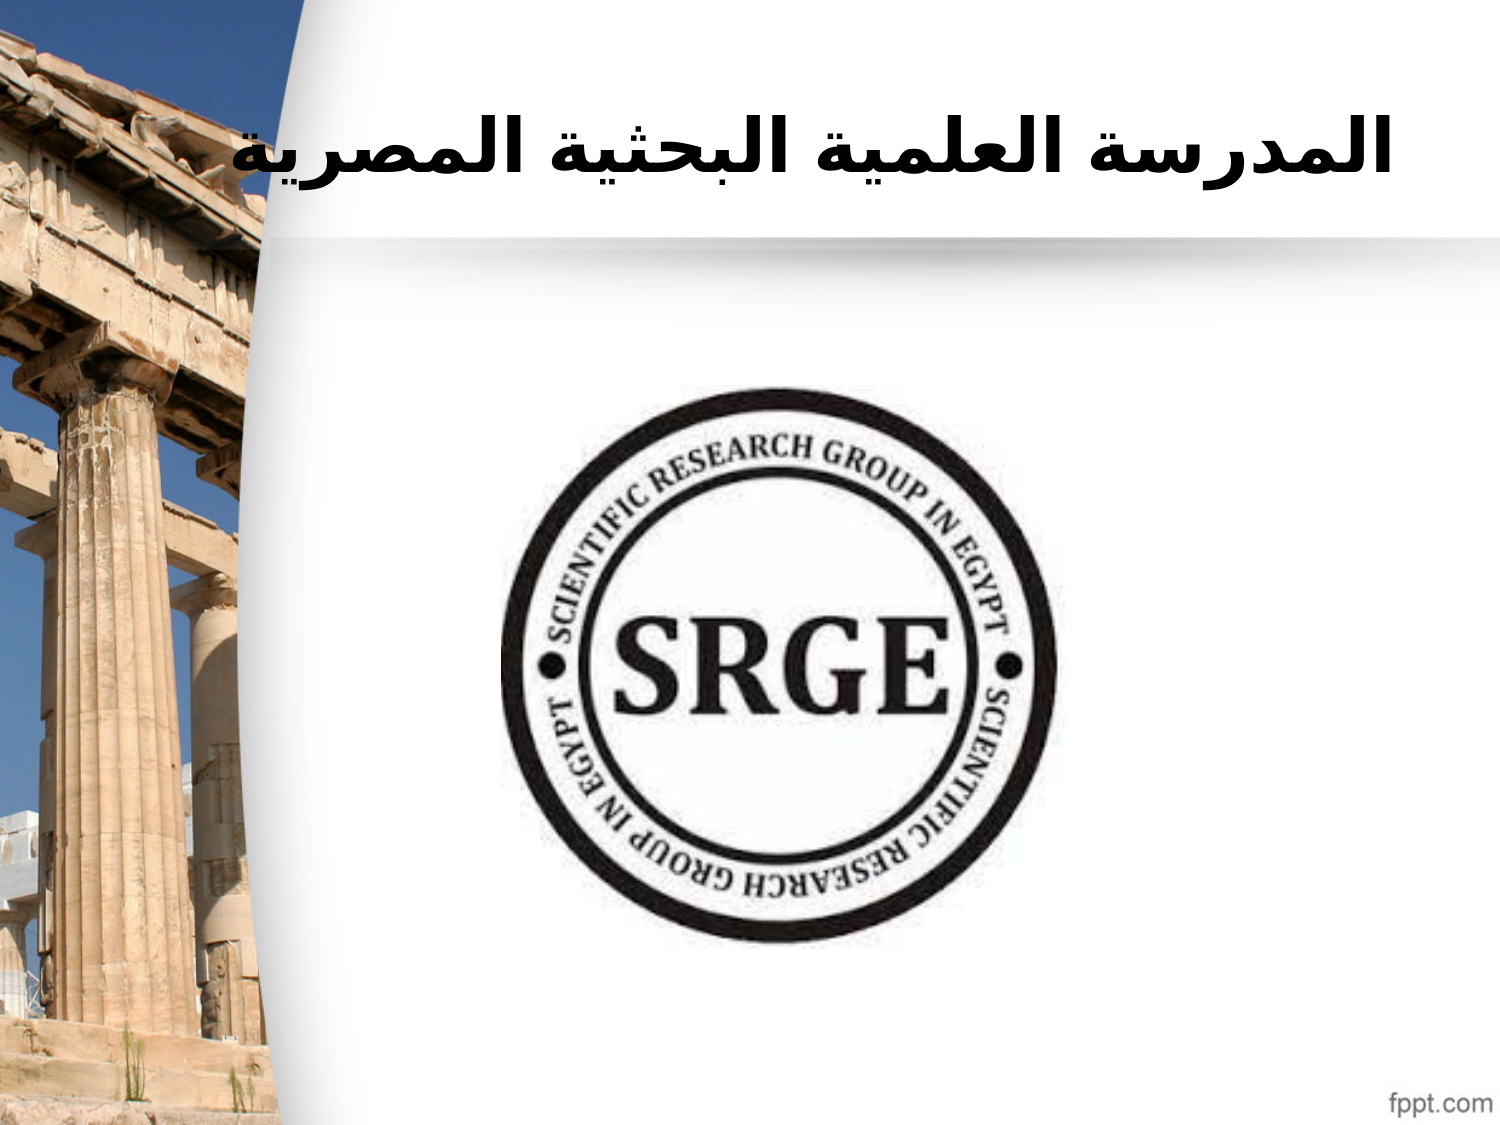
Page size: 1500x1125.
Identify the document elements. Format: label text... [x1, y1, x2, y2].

text_box المدرسة العلمية البحثية المصرية [213, 89, 1413, 195]
picture [0, 0, 1500, 1125]
